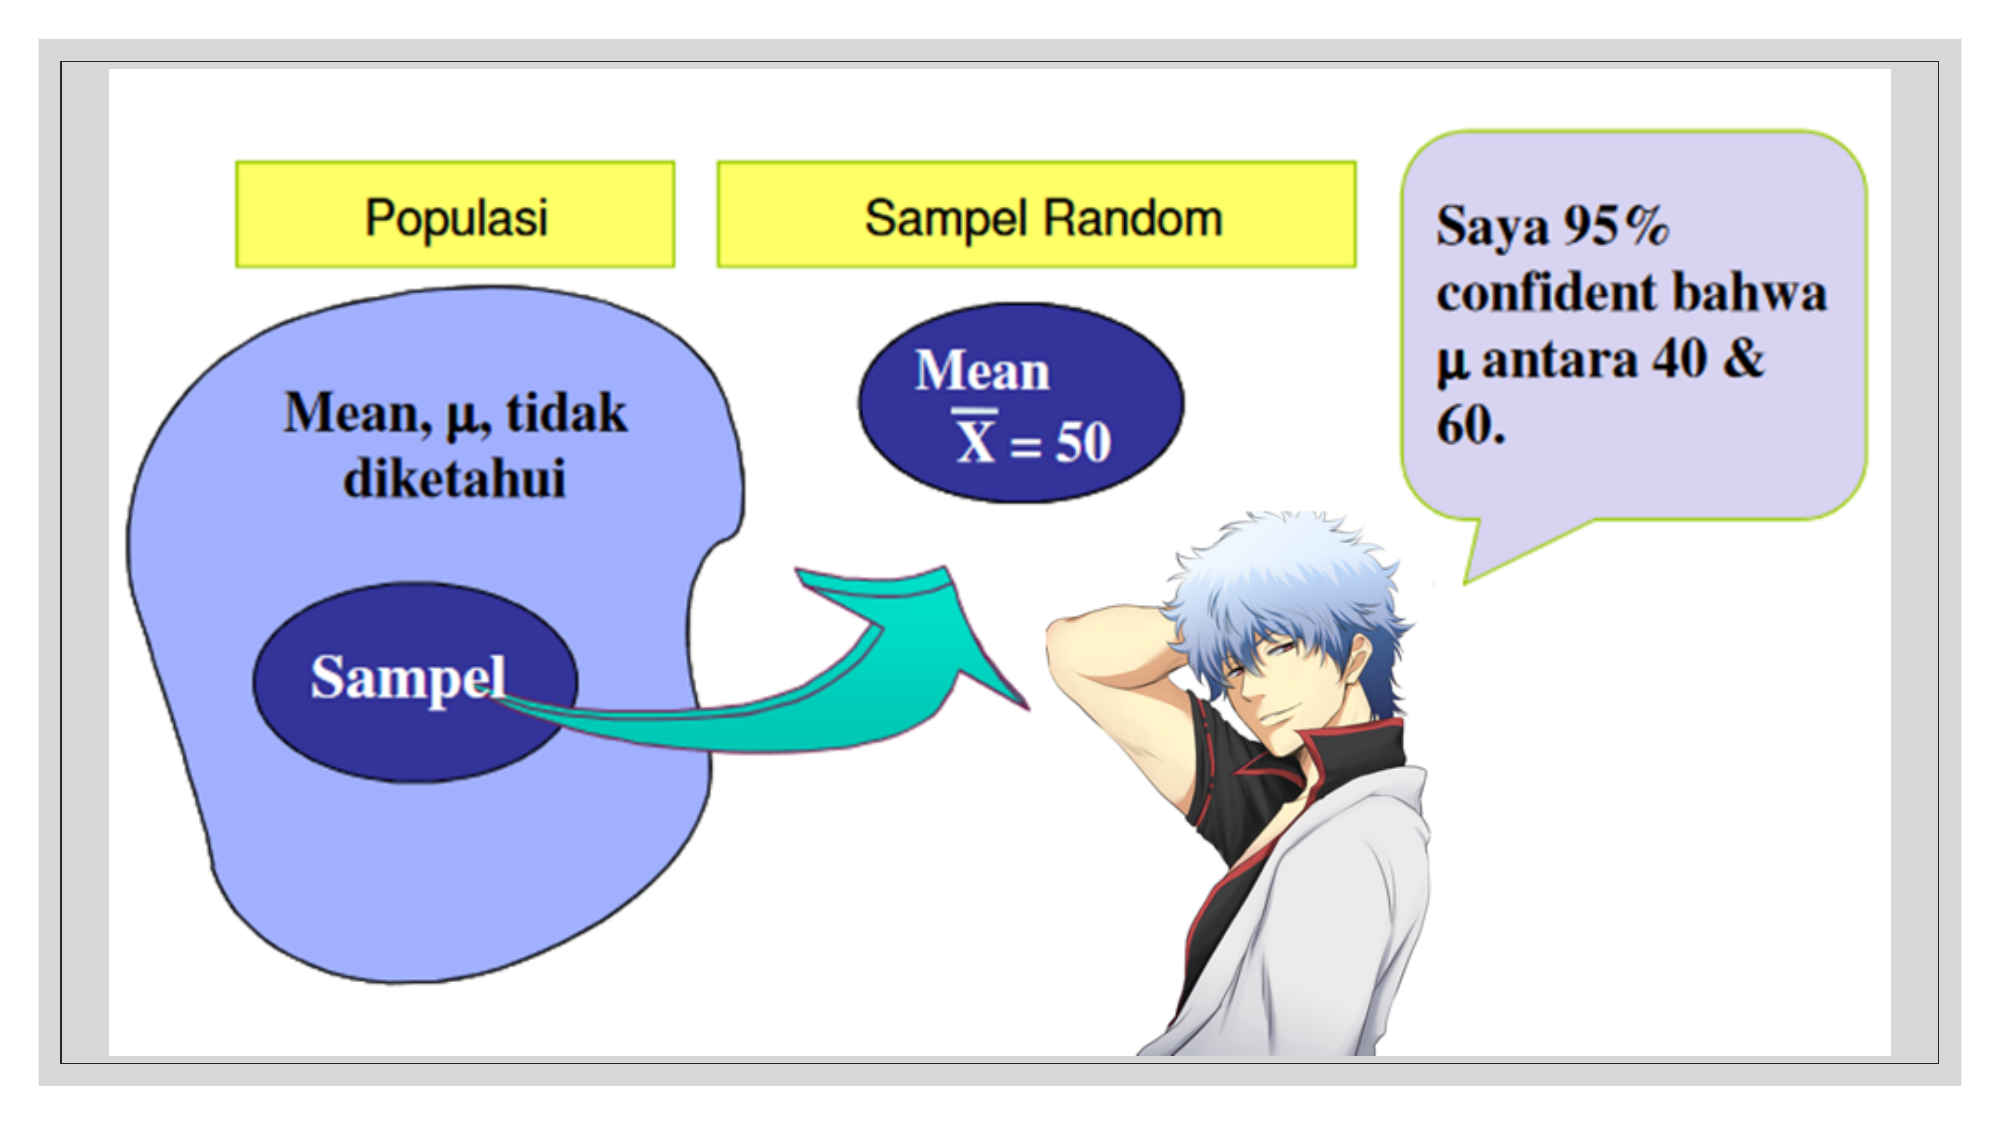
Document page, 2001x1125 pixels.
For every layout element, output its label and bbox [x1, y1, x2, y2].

picture [109, 69, 1891, 1056]
